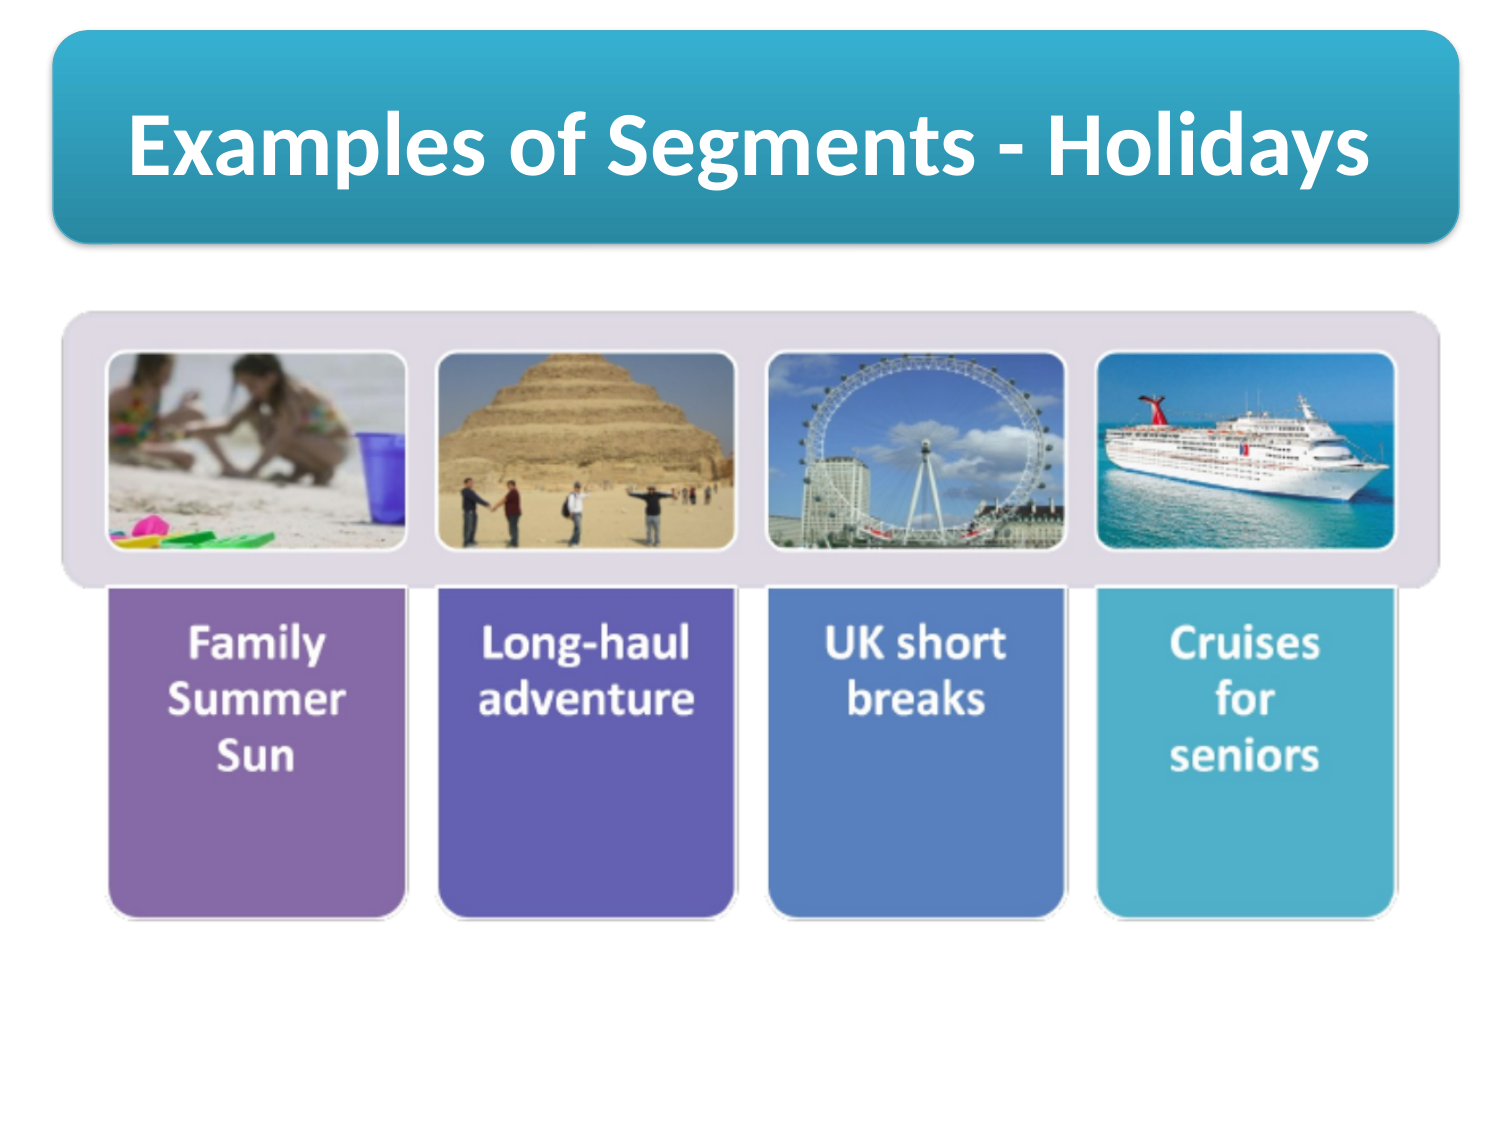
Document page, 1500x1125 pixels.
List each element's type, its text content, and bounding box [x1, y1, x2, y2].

picture [37, 290, 1459, 937]
text_box [52, 30, 1460, 245]
title Examples of Segments - Holidays [74, 44, 1426, 233]
